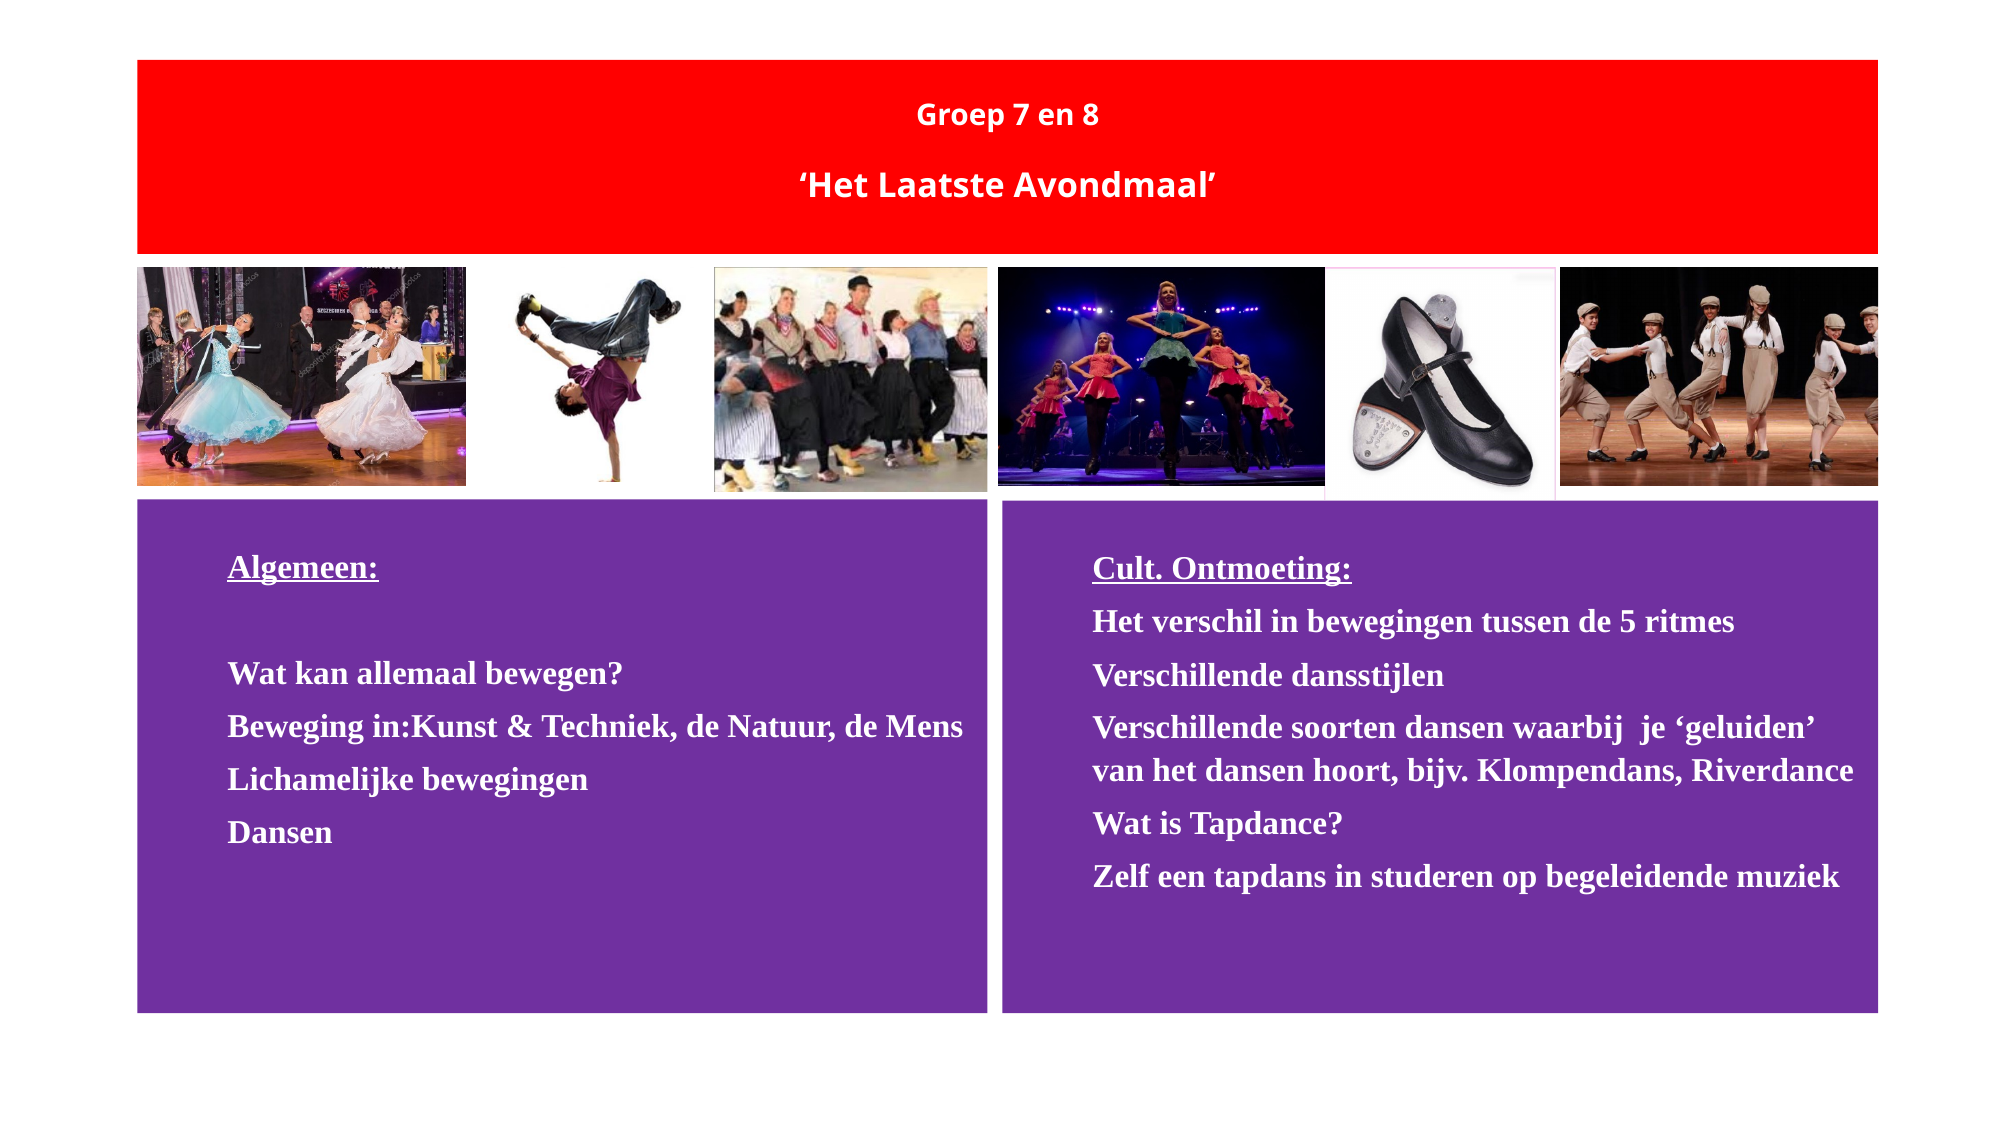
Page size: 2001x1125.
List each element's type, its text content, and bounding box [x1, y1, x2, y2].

picture [998, 267, 1556, 500]
list Algemeen: Wat kan allemaal bewegen? Beweging in:Kunst & Techniek, de Natuur, de Mens Lichamelijke bewegingen Dansen [137, 499, 988, 1014]
picture [492, 267, 988, 492]
picture [137, 267, 466, 486]
picture [1560, 267, 1879, 486]
list Cult. Ontmoeting: Het verschil in bewegingen tussen de 5 ritmes Verschillende dansstijlen Verschillende soorten dansen waarbij je ‘geluiden’ van het dansen hoort, bijv. Klompendans, Riverdance Wat is Tapdance? Zelf een tapdans in studeren op begeleidende muziek [1002, 500, 1879, 1014]
text_box Groep 7 en 8 ‘Het Laatste Avondmaal’ [137, 59, 1878, 254]
